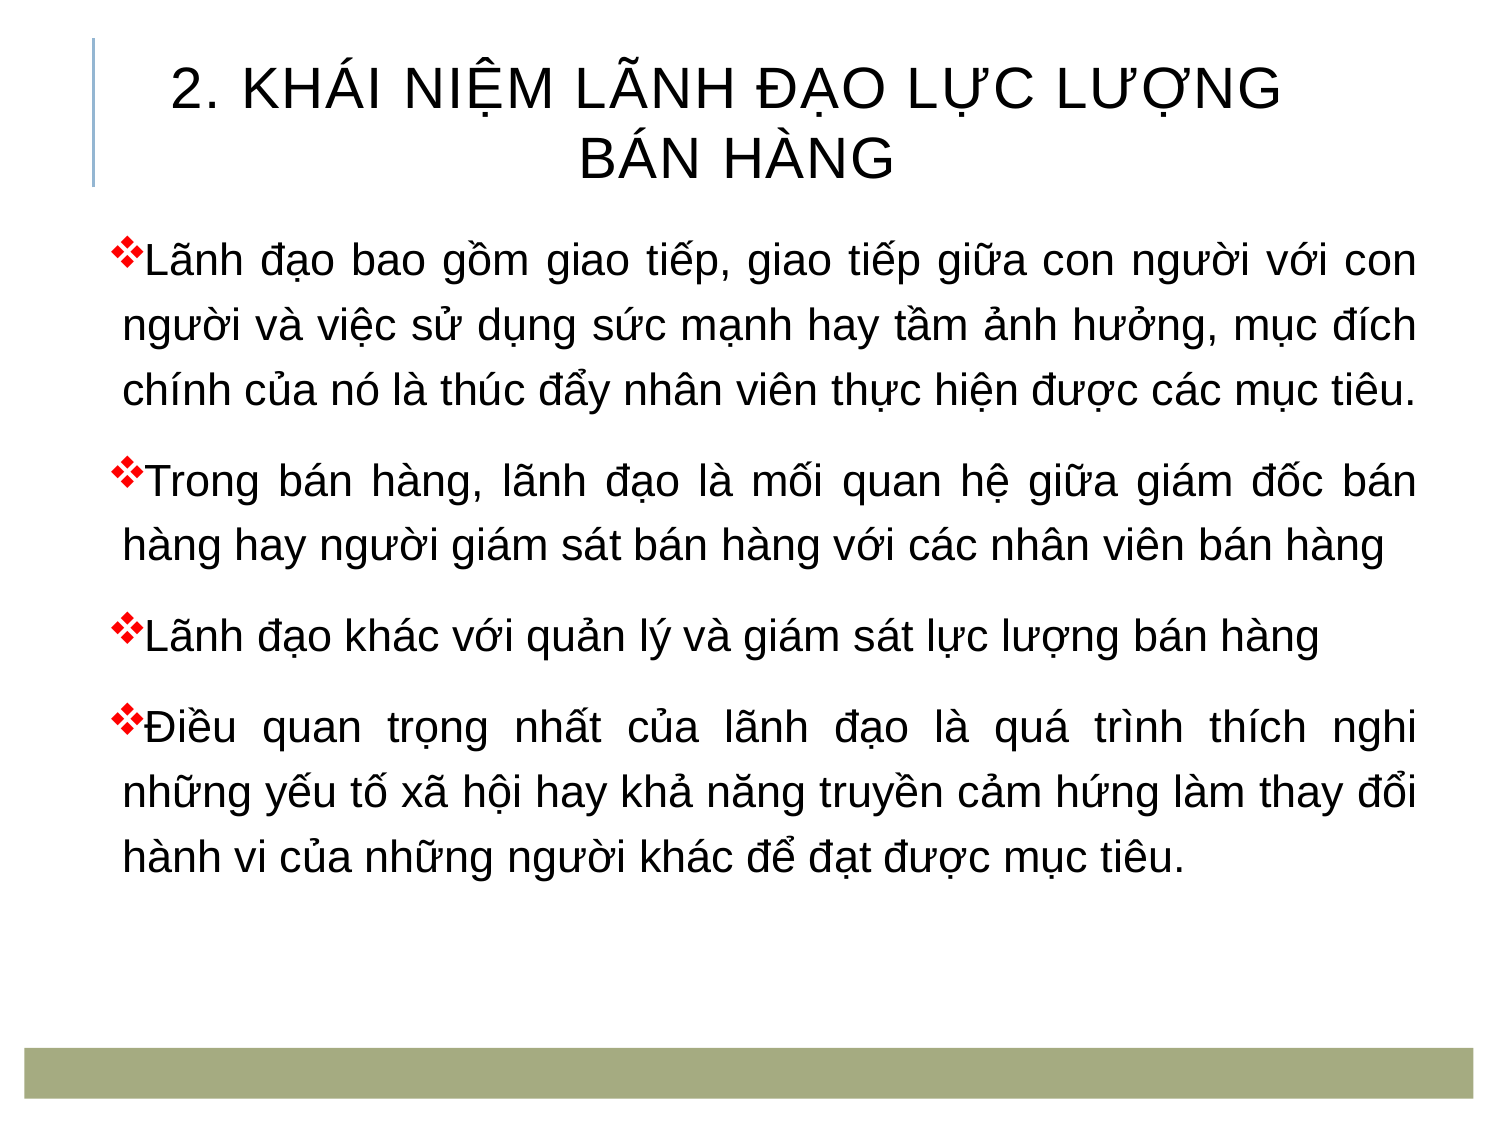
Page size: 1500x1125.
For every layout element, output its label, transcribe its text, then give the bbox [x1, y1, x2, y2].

list Lãnh đạo bao gồm giao tiếp, giao tiếp giữa con người với con người và việc sử dụng sức mạnh hay tầm ảnh hưởng, mục đích chính của nó là thúc đẩy nhân viên thực hiện được các mục tiêu. Trong bán hàng, lãnh đạo là mối quan hệ giữa giám đốc bán hàng hay người giám sát bán hàng với các nhân viên bán hàng Lãnh đạo khác với quản lý và giám sát lực lượng bán hàng Điều quan trọng nhất của lãnh đạo là quá trình thích nghi những yếu tố xã hội hay khả năng truyền cảm hứng làm thay đổi hành vi của những người khác để đạt được mục tiêu. [99, 212, 1425, 985]
title 2. Khái niệm lãnh đạo lực lượng bán hàng [0, 27, 1475, 213]
